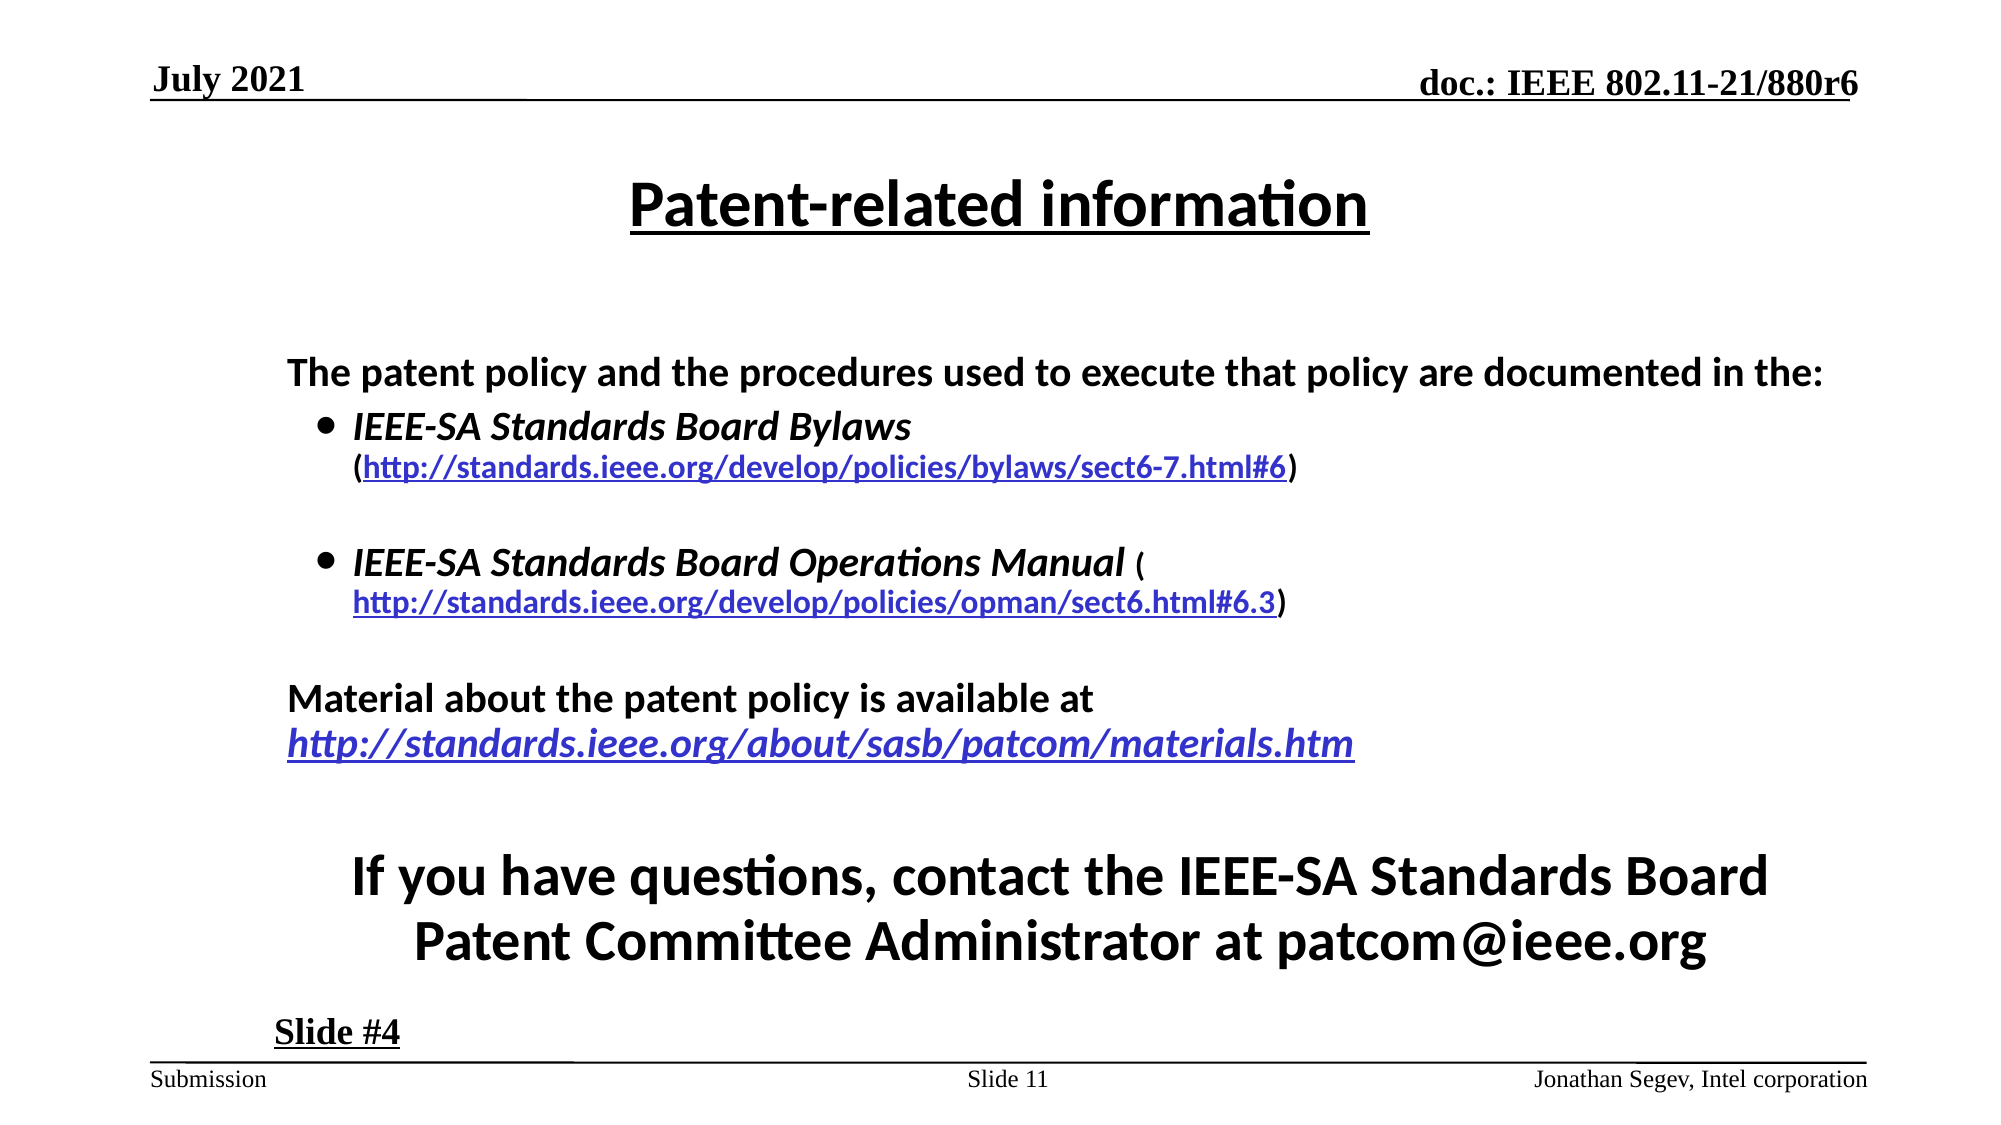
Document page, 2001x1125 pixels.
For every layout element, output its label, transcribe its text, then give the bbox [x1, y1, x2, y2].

text_box Slide #4 [259, 999, 416, 1060]
list The patent policy and the procedures used to execute that policy are documented in the: IEEE-SA Standards Board Bylaws (http://standards.ieee.org/develop/policies/bylaws/sect6-7.html#6) IEEE-SA Standards Board Operations Manual (http://standards.ieee.org/develop/policies/opman/sect6.html#6.3) Material about the patent policy is available at http://standards.ieee.org/about/sasb/patcom/materials.htm If you have questions, contact the IEEE-SA Standards Board Patent Committee Administrator at patcom@ieee.org [149, 324, 1850, 1000]
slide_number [152, 54, 563, 100]
footer Jonathan Segev, Intel corporation [1171, 1061, 1869, 1093]
slide_number Slide 11 [950, 1061, 1067, 1123]
title Patent-related information [149, 112, 1850, 288]
